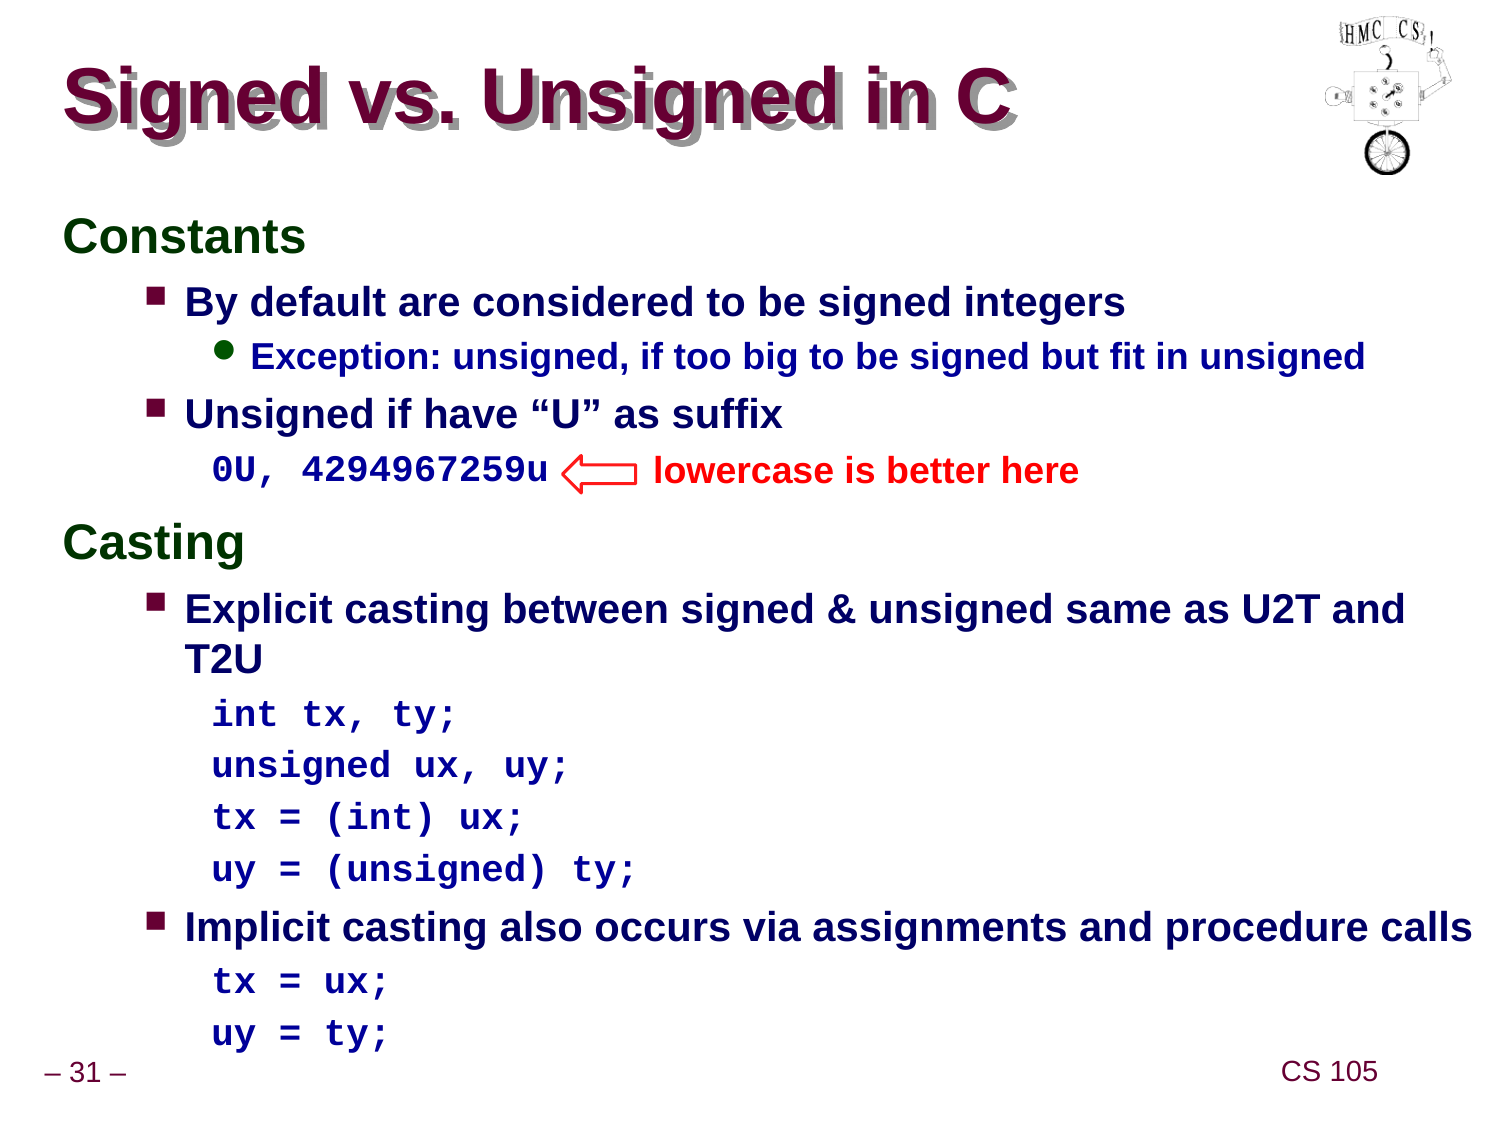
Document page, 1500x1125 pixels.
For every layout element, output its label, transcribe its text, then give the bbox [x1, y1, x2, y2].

text_box [562, 455, 636, 493]
list Constants By default are considered to be signed integers Exception: unsigned, if too big to be signed but fit in unsigned Unsigned if have “U” as suffix 0U, 4294967259u Casting Explicit casting between signed & unsigned same as U2T and T2U int tx, ty; unsigned ux, uy; tx = (int) ux; uy = (unsigned) ty; Implicit casting also occurs via assignments and procedure calls tx = ux; uy = ty; [47, 200, 1500, 1058]
picture [1325, 12, 1452, 175]
text_box lowercase is better here [638, 444, 1095, 500]
title Signed vs. Unsigned in C [62, 53, 1264, 145]
